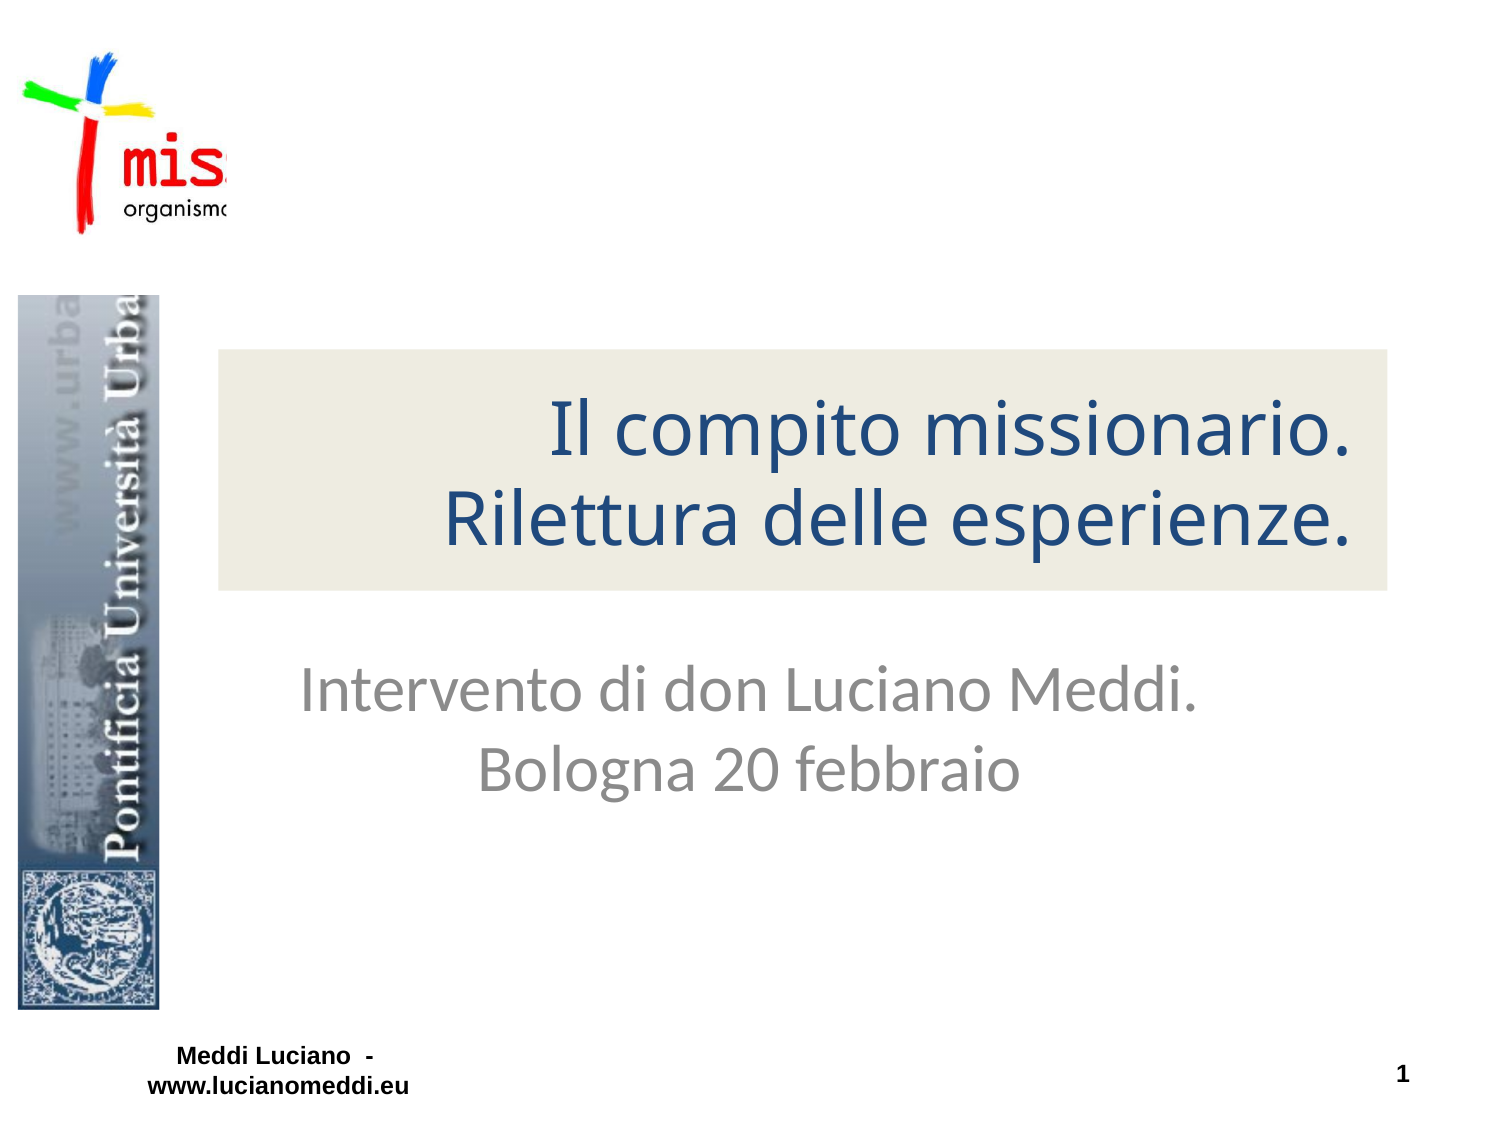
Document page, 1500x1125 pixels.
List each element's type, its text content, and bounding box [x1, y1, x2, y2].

picture [18, 295, 159, 1009]
picture [15, 24, 227, 253]
subtitle Intervento di don Luciano Meddi. Bologna 20 febbraio [225, 637, 1275, 925]
slide_number 1 [1074, 1042, 1425, 1103]
title Il compito missionario. Rilettura delle esperienze. [218, 349, 1388, 591]
footer Meddi Luciano - www.lucianomeddi.eu [41, 1039, 517, 1100]
